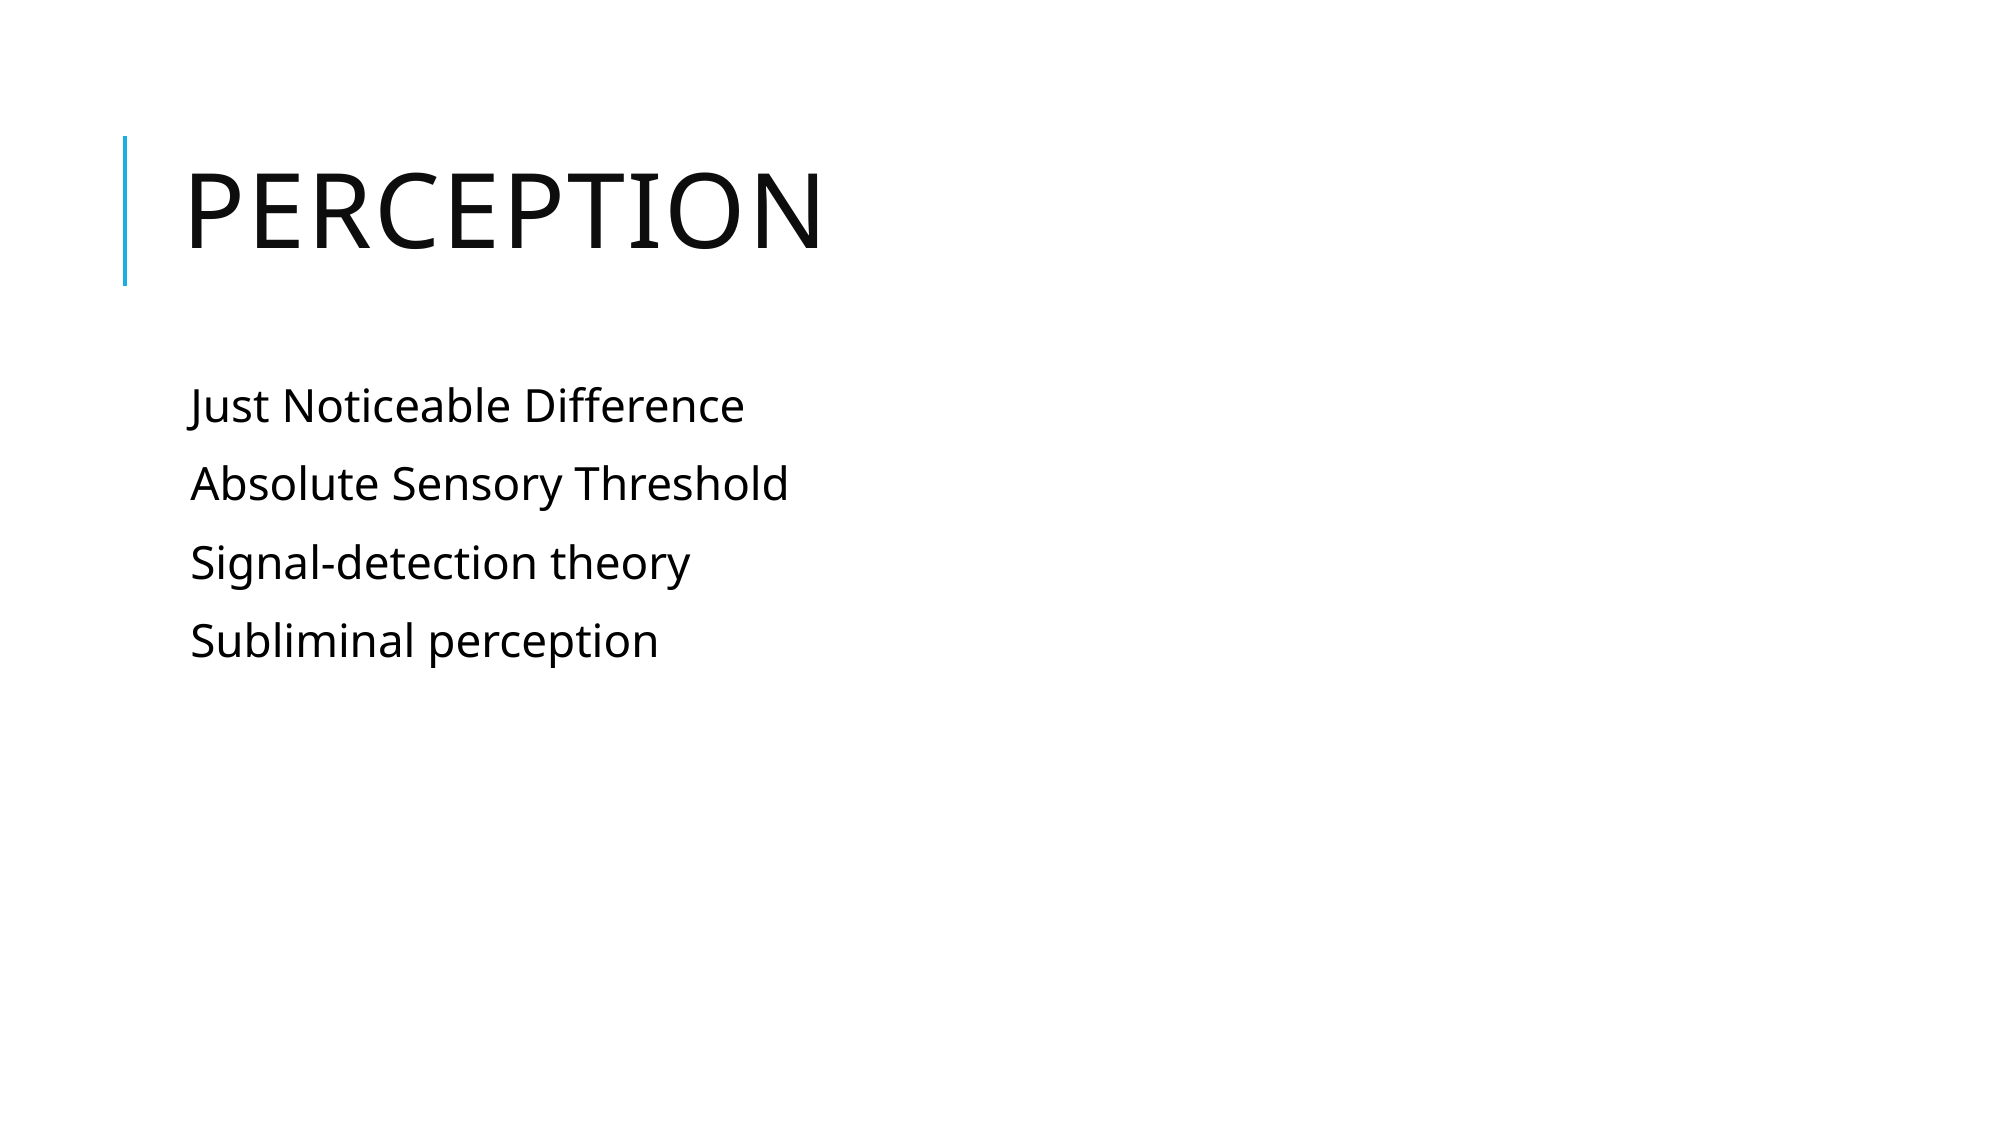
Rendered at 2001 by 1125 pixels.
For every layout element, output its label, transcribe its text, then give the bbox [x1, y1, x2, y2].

title Perception [168, 96, 1763, 342]
list Just Noticeable Difference Absolute Sensory Threshold Signal-detection theory Subliminal perception [168, 375, 1763, 1035]
